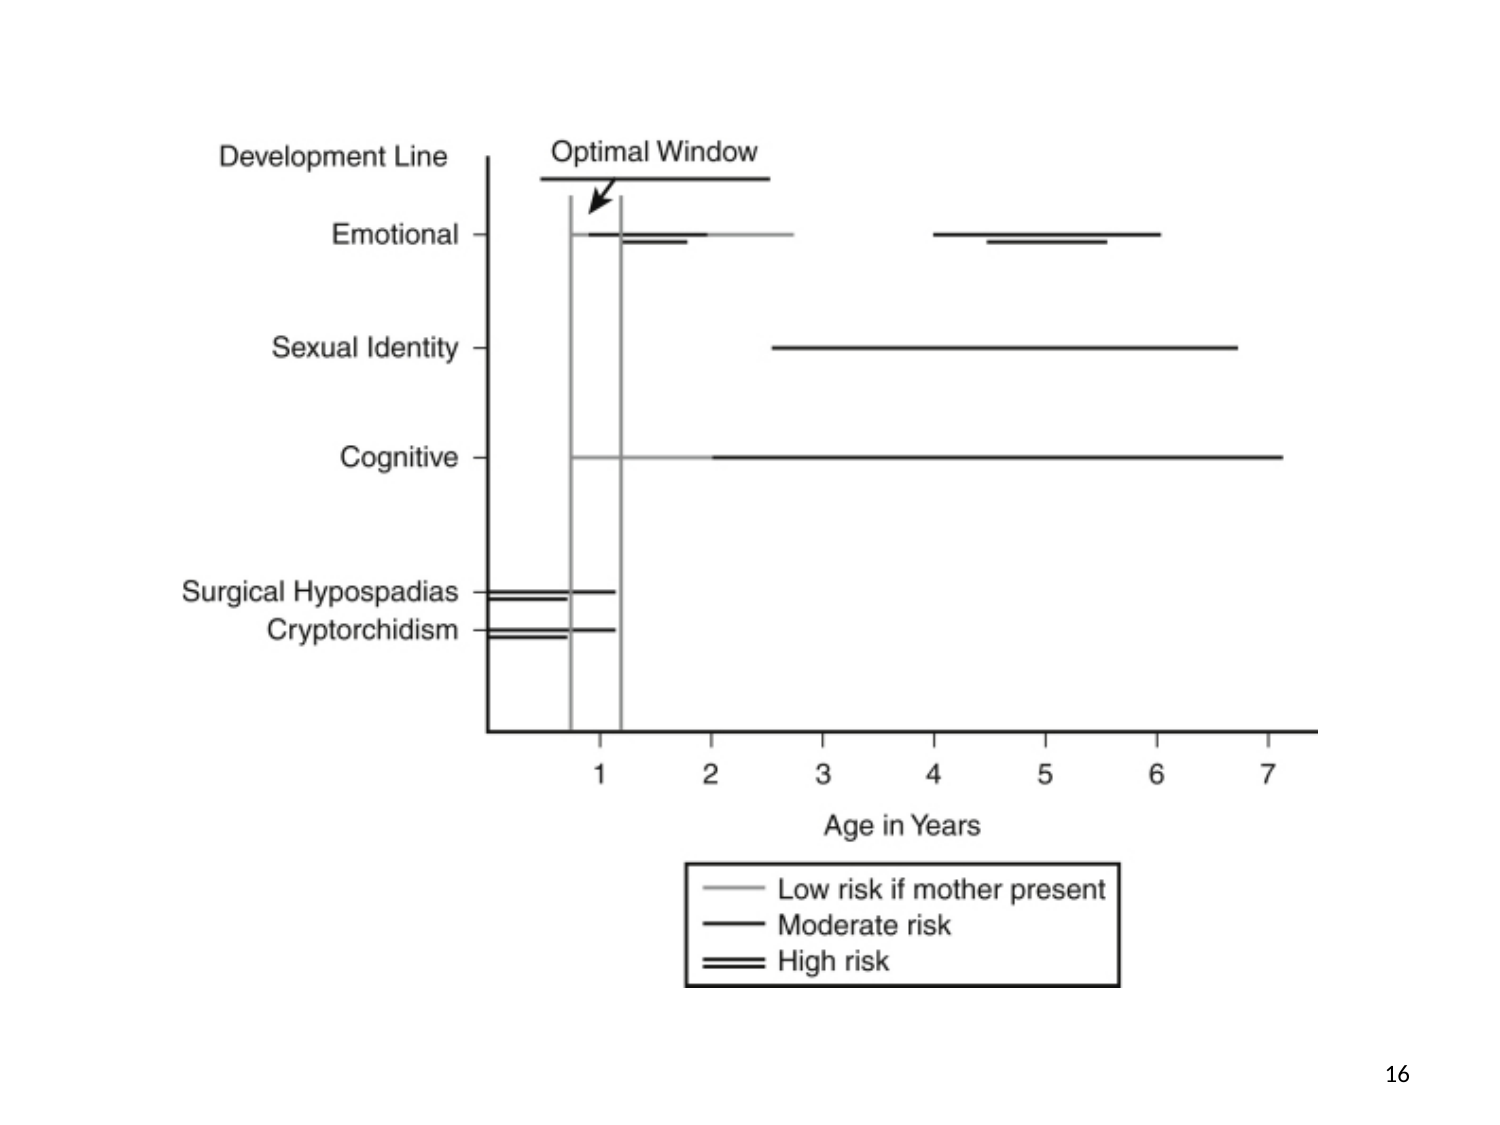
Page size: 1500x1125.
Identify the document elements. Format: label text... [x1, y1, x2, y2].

slide_number 16 [1074, 1042, 1425, 1103]
picture [181, 137, 1319, 988]
